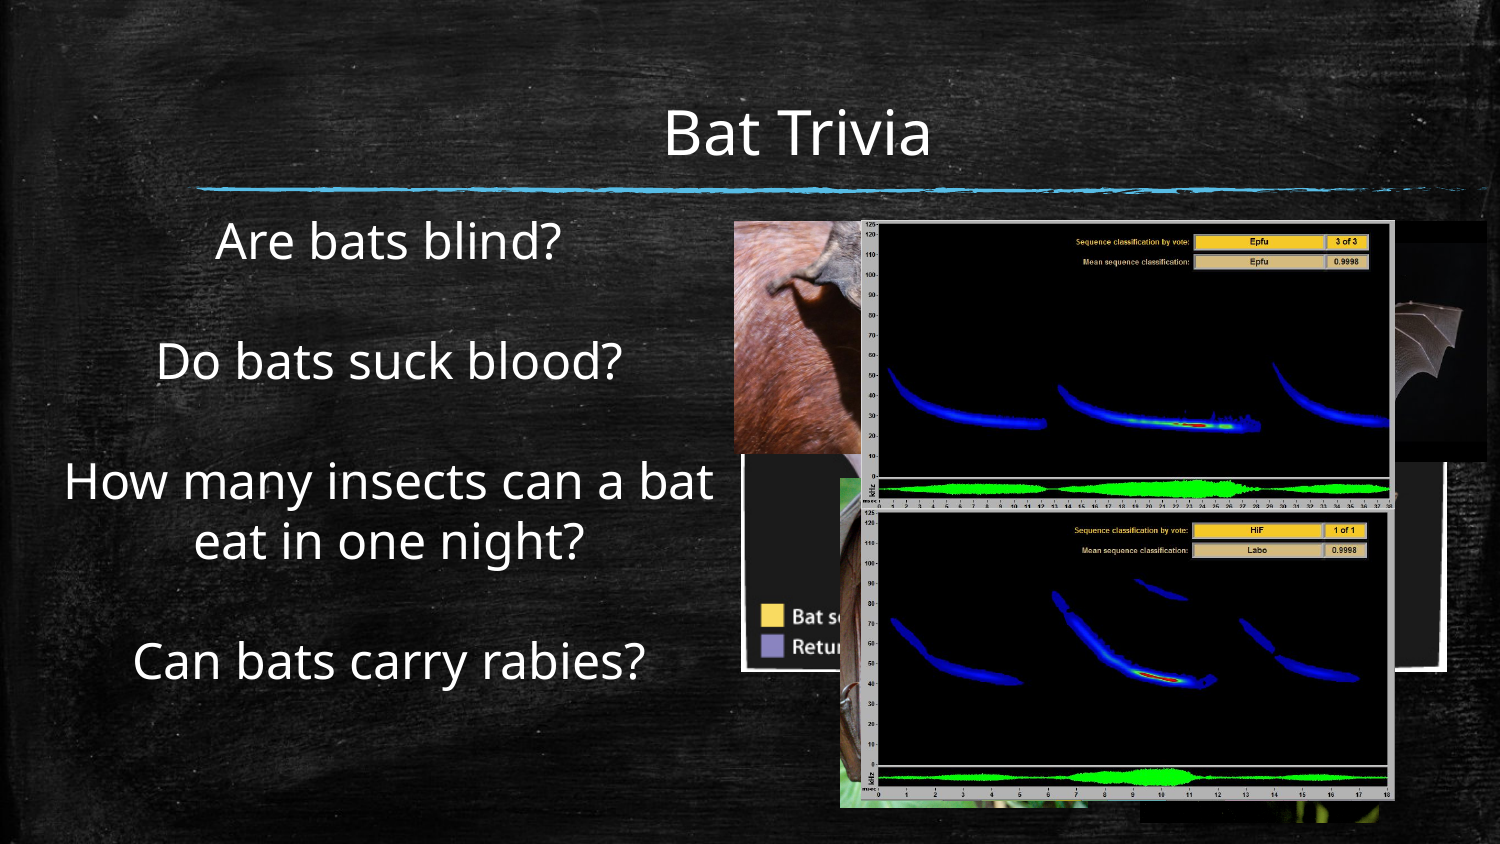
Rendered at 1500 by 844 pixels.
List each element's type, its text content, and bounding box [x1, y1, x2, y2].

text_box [860, 219, 1395, 801]
picture [0, 0, 1500, 844]
title Bat Trivia [170, 49, 1426, 175]
text_box Are bats blind? Do bats suck blood? How many insects can a bat eat in one night? Can bats carry rabies? [24, 194, 755, 320]
